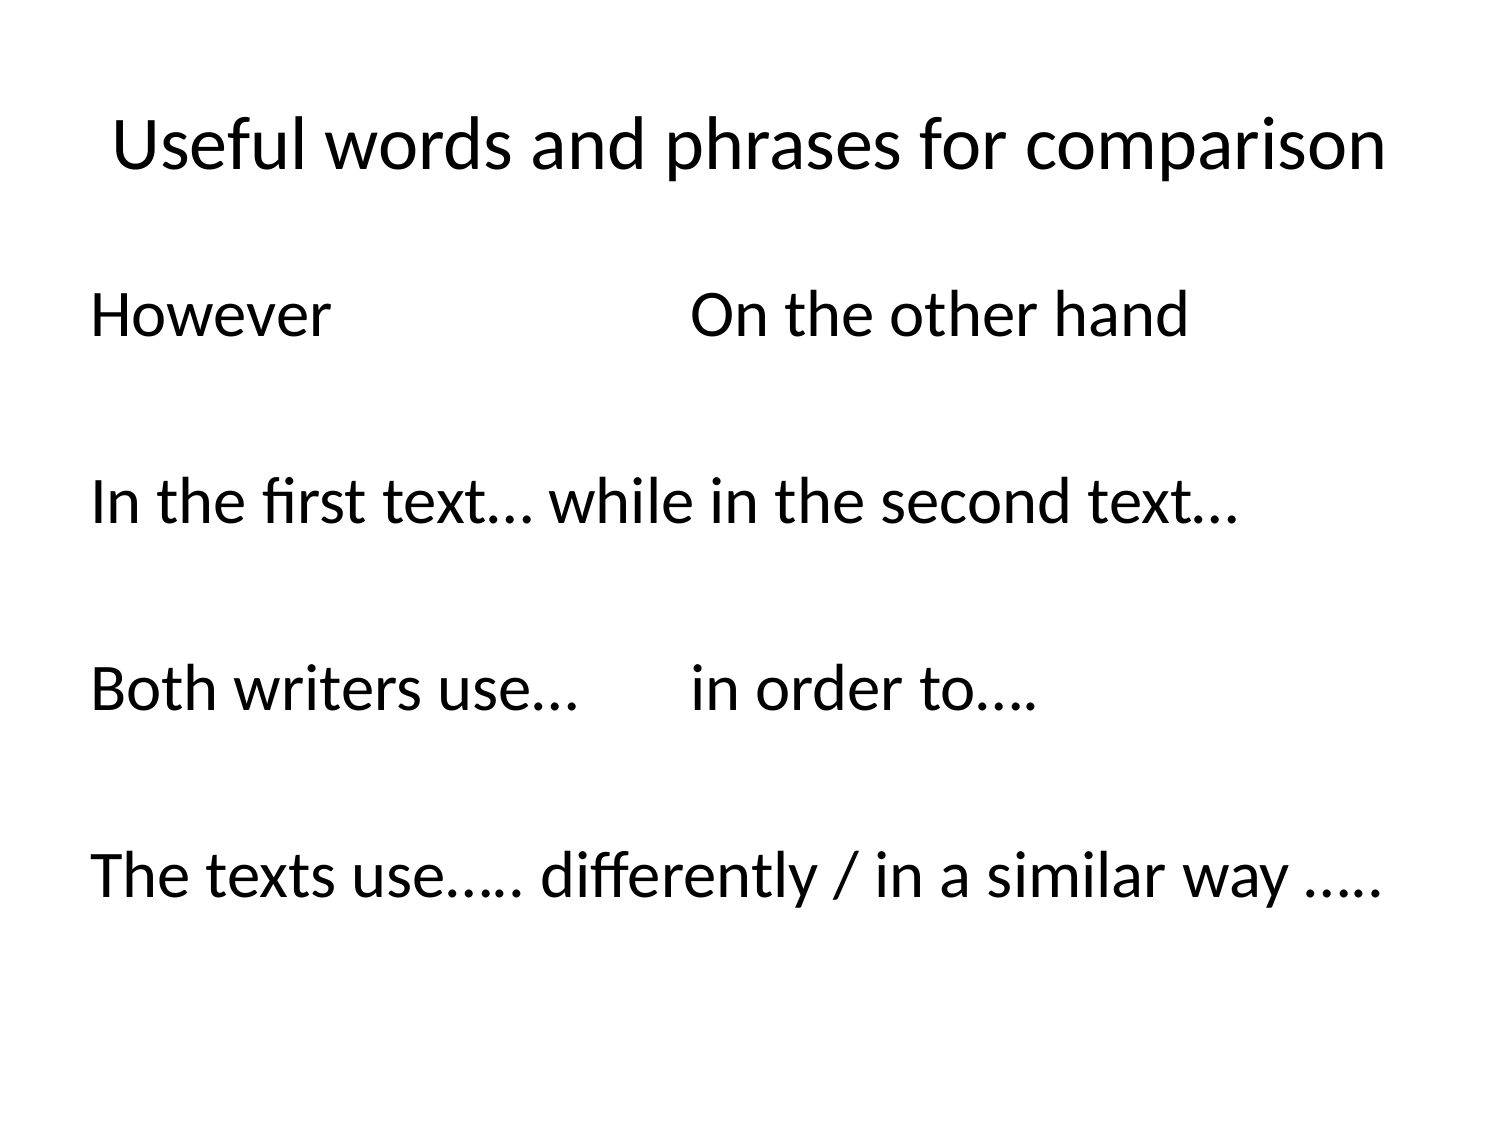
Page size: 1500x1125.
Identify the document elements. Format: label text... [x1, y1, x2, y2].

list However On the other hand In the first text… while in the second text… Both writers use… in order to…. The texts use….. differently / in a similar way ….. [75, 262, 1425, 1005]
title Useful words and phrases for comparison [75, 45, 1425, 233]
